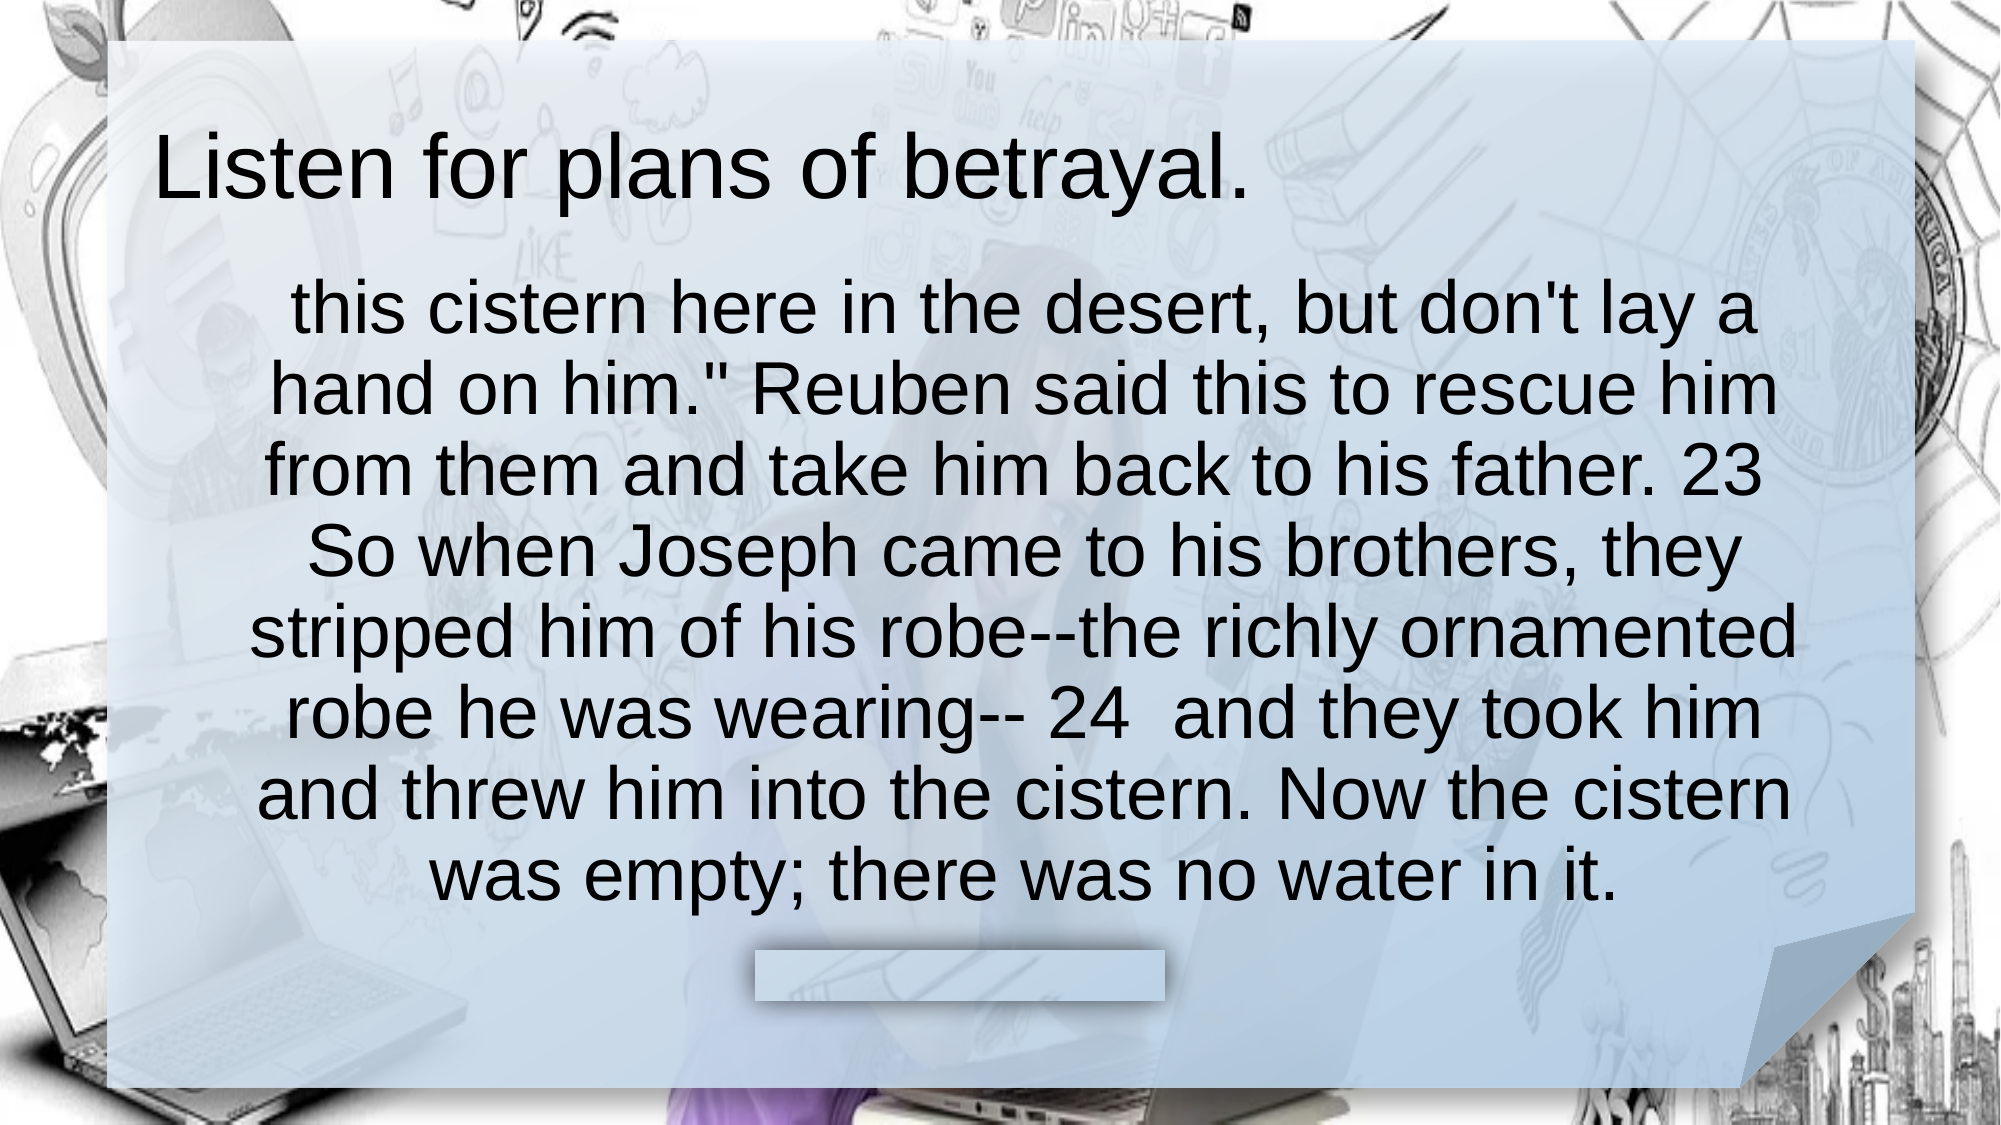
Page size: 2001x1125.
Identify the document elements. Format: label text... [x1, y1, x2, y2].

list this cistern here in the desert, but don't lay a hand on him." Reuben said this to rescue him from them and take him back to his father. 23 So when Joseph came to his brothers, they stripped him of his robe--the richly ornamented robe he was wearing-- 24 and they took him and threw him into the cistern. Now the cistern was empty; there was no water in it. [206, 261, 1844, 976]
title Listen for plans of betrayal. [137, 59, 1863, 278]
picture [0, 0, 2001, 1125]
